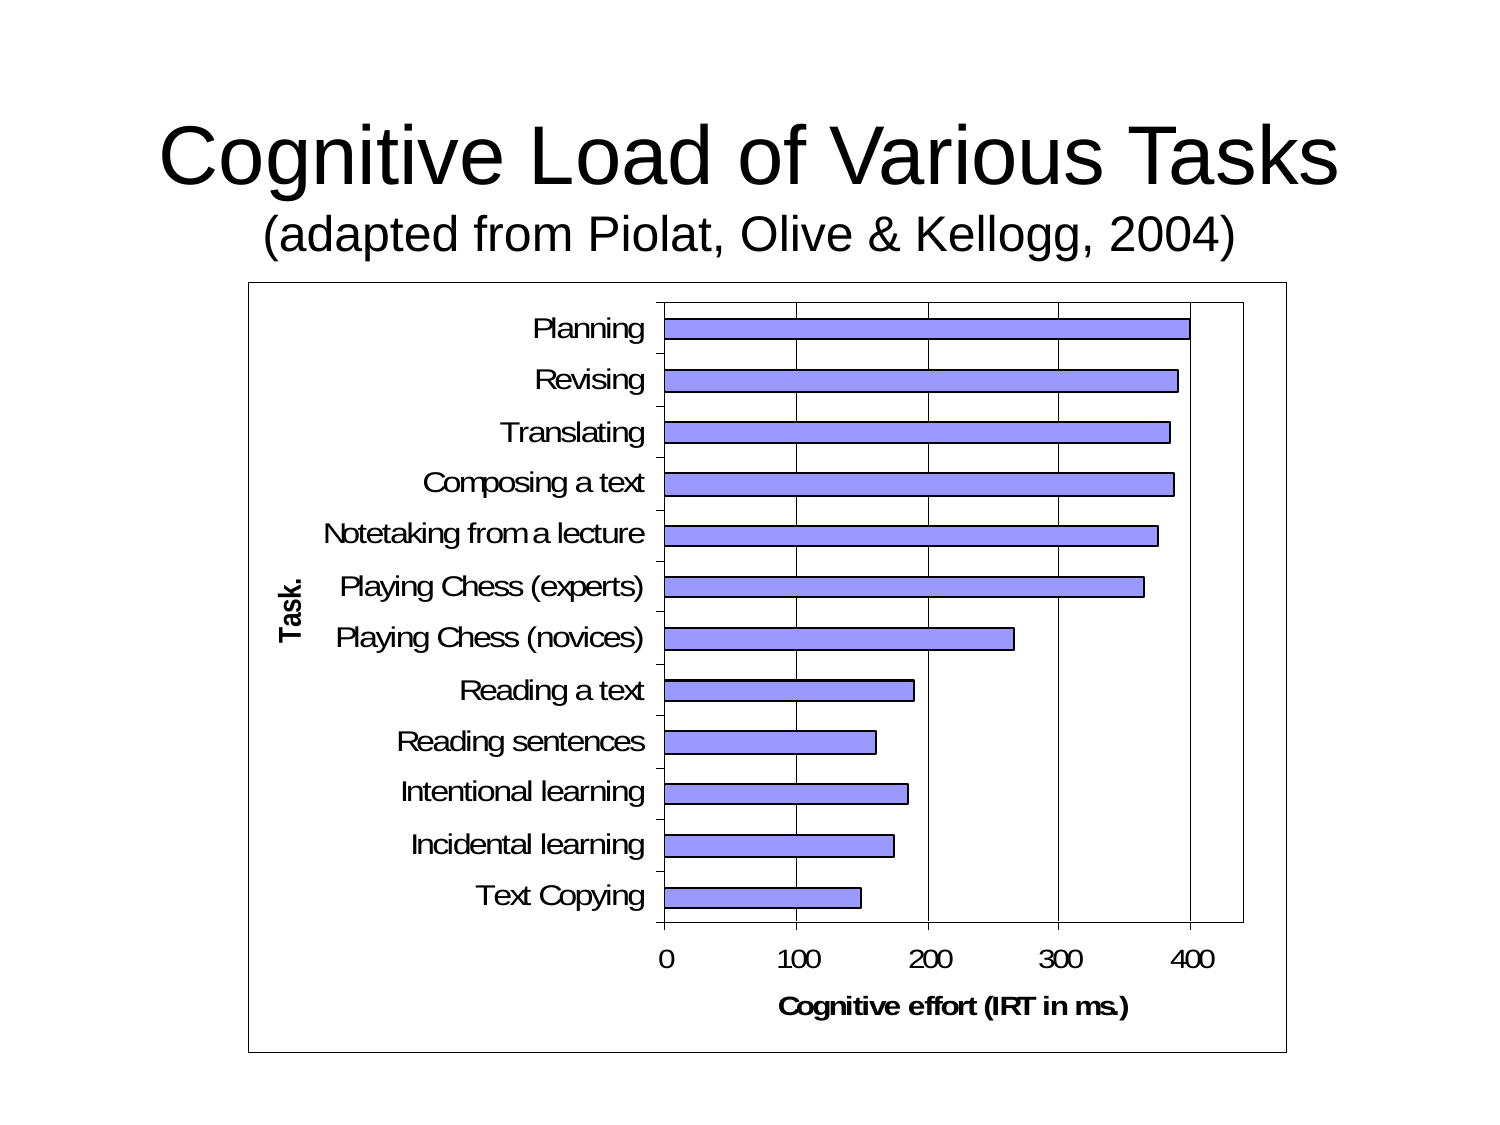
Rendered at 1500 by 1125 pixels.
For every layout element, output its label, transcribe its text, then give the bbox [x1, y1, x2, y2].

title Cognitive Load of Various Tasks (adapted from Piolat, Olive & Kellogg, 2004) [112, 87, 1388, 275]
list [237, 271, 1299, 1063]
